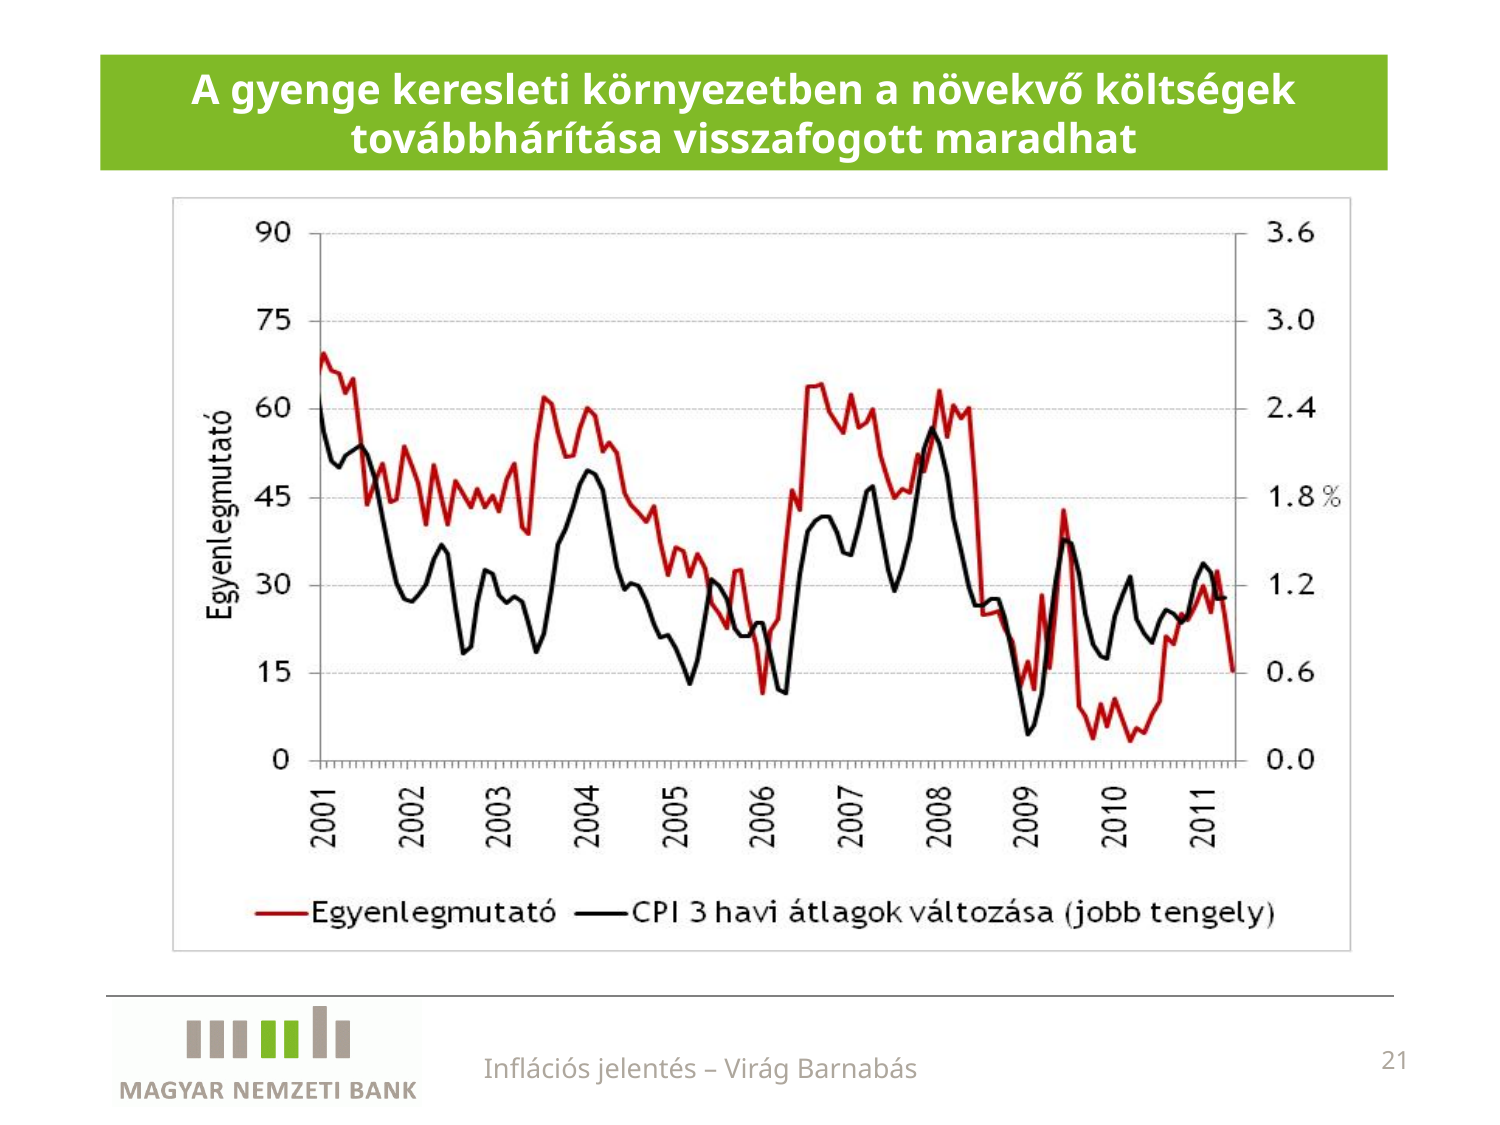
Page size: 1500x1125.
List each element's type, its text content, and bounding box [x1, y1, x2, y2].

slide_number 21 [1305, 1031, 1425, 1092]
picture [112, 999, 422, 1107]
footer Inflációs jelentés – Virág Barnabás [468, 1031, 1270, 1092]
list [170, 196, 1353, 953]
title A gyenge keresleti környezetben a növekvő költségek továbbhárítása visszafogott maradhat [100, 54, 1388, 171]
